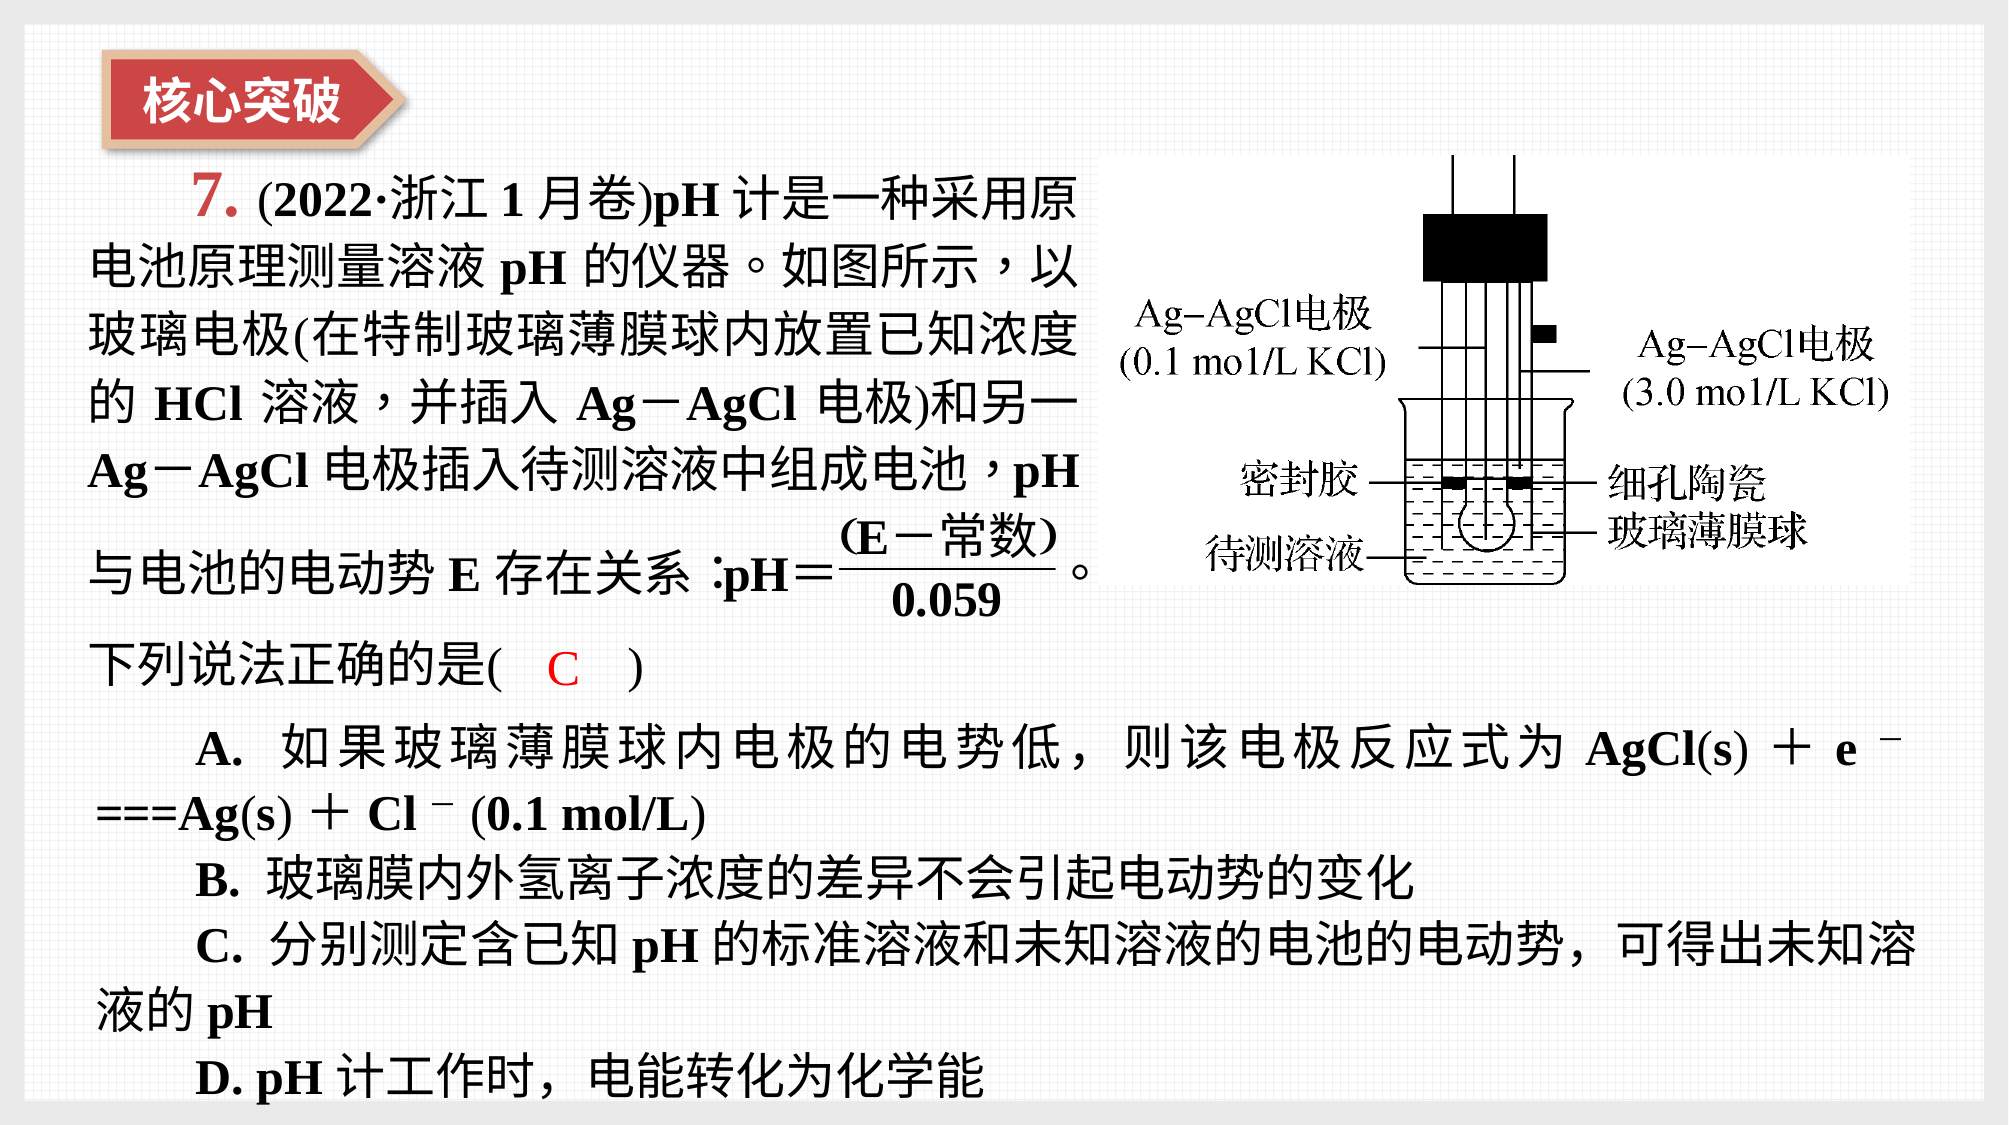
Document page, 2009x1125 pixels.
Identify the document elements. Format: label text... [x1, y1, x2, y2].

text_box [87, 154, 1911, 747]
list A. 如果玻璃薄膜球内电极的电势低，则该电极反应式为AgCl(s)＋e－===Ag(s)＋Cl－(0.1 mol/L) B. 玻璃膜内外氢离子浓度的差异不会引起电动势的变化 C. 分别测定含已知pH的标准溶液和未知溶液的电池的电动势，可得出未知溶液的pH D. pH计工作时，电能转化为化学能 [80, 701, 1932, 1112]
picture [24, 24, 1984, 1100]
